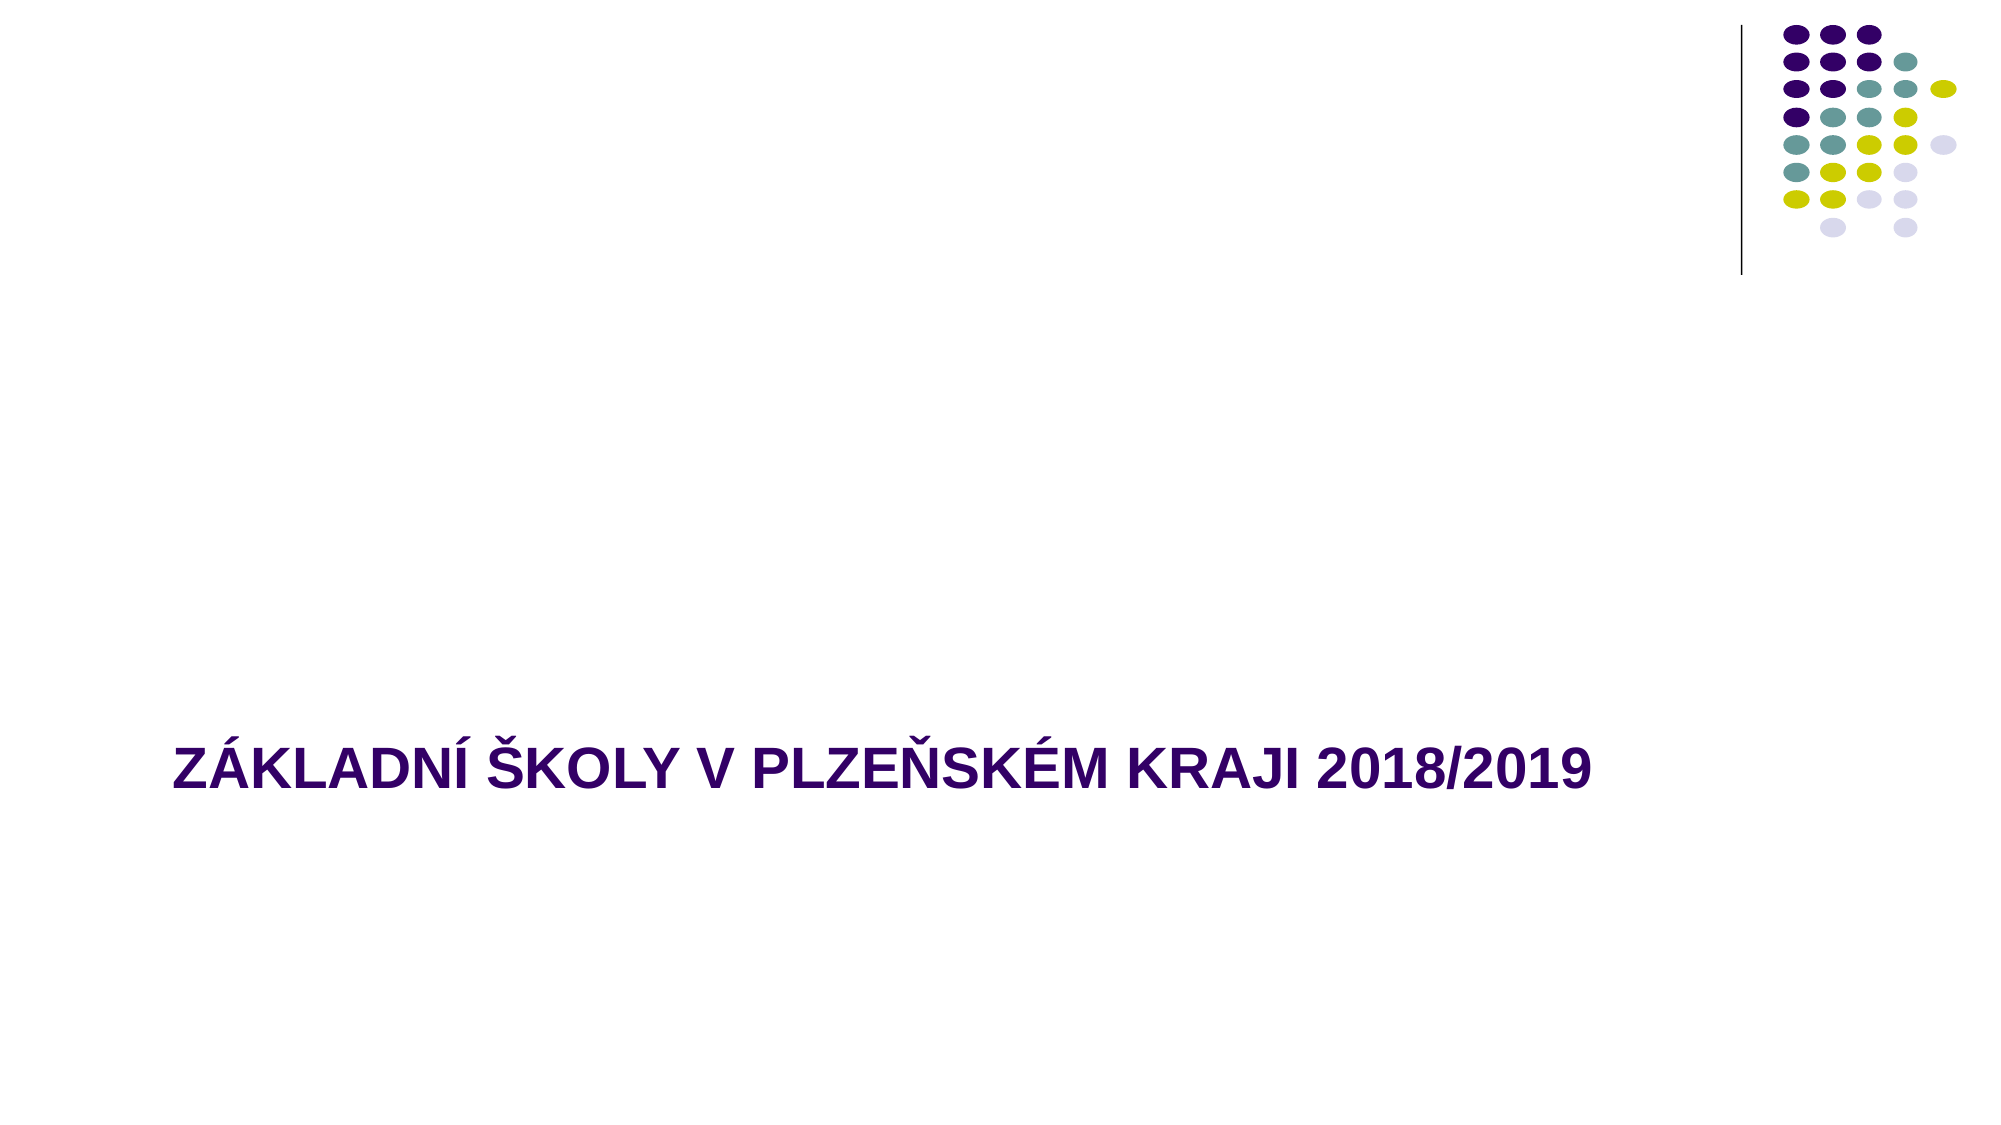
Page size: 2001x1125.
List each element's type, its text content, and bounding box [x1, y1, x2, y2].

title ZÁKLADNÍ ŠKOLY V PLZEŇSKÉM KRAJI 2018/2019 [157, 722, 1859, 947]
